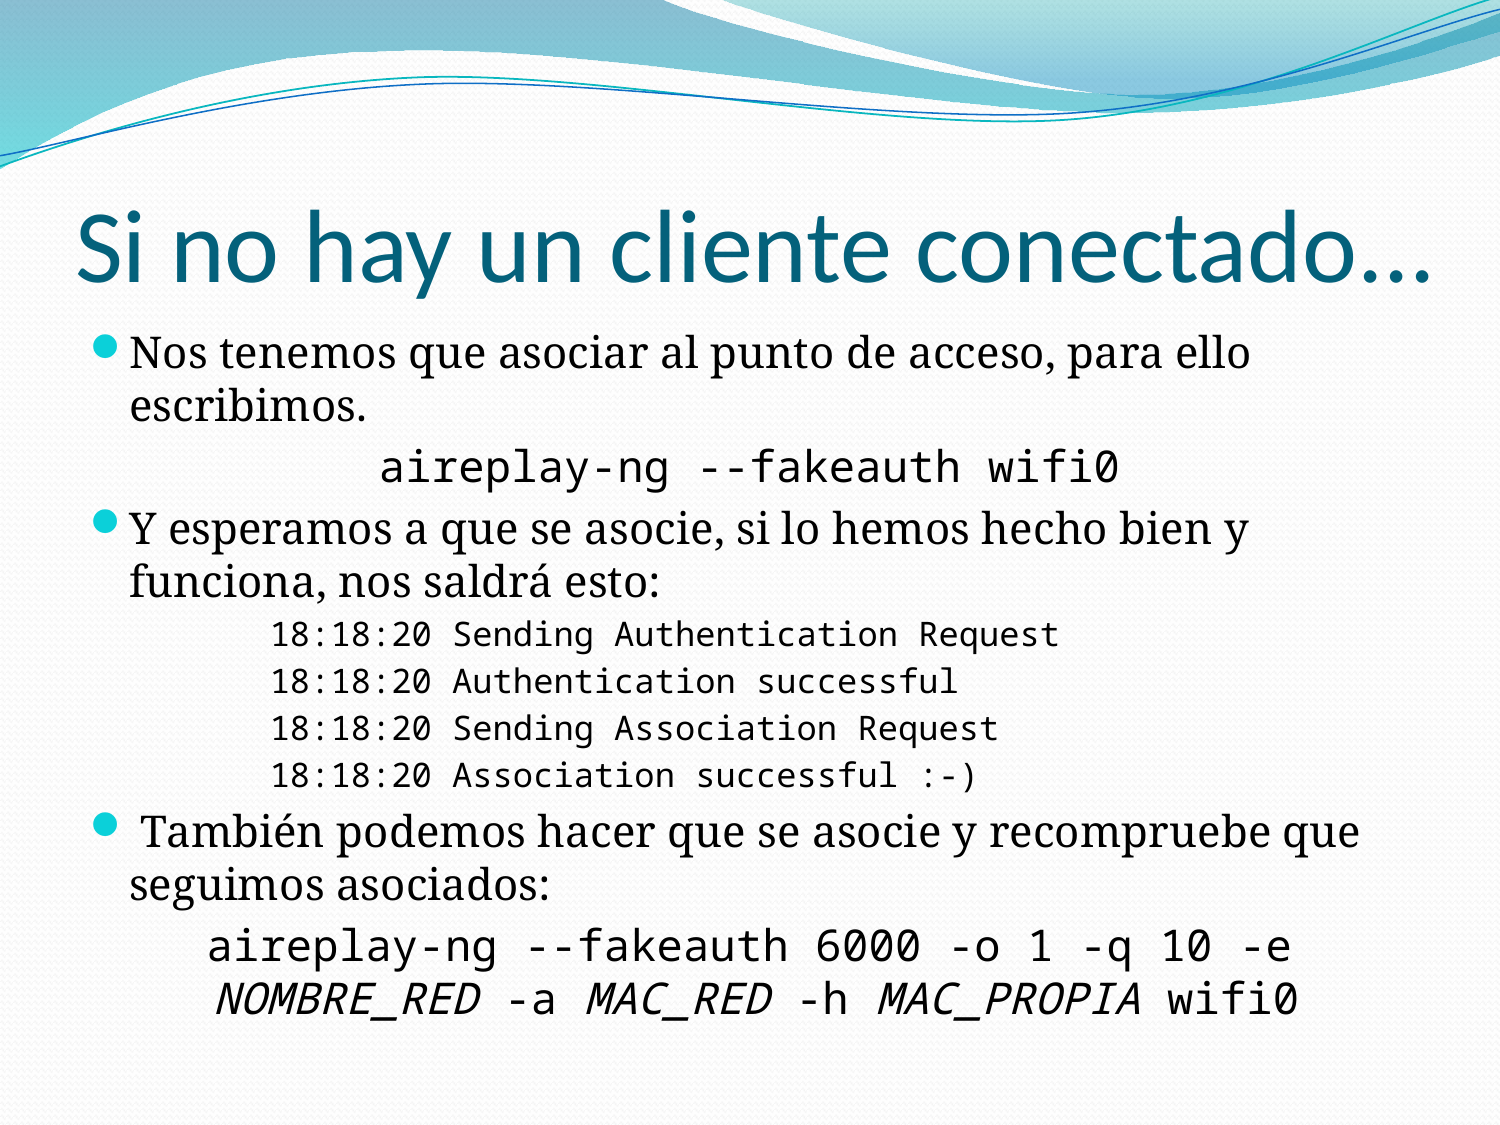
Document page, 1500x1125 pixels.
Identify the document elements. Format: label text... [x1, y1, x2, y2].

list Nos tenemos que asociar al punto de acceso, para ello escribimos. aireplay-ng --fakeauth wifi0 Y esperamos a que se asocie, si lo hemos hecho bien y funciona, nos saldrá esto: 18:18:20 Sending Authentication Request 18:18:20 Authentication successful 18:18:20 Sending Association Request 18:18:20 Association successful :-) También podemos hacer que se asocie y recompruebe que seguimos asociados: aireplay-ng --fakeauth 6000 -o 1 -q 10 -e NOMBRE_RED -a MAC_RED -h MAC_PROPIA wifi0 [75, 317, 1425, 1038]
title Si no hay un cliente conectado... [75, 115, 1465, 303]
